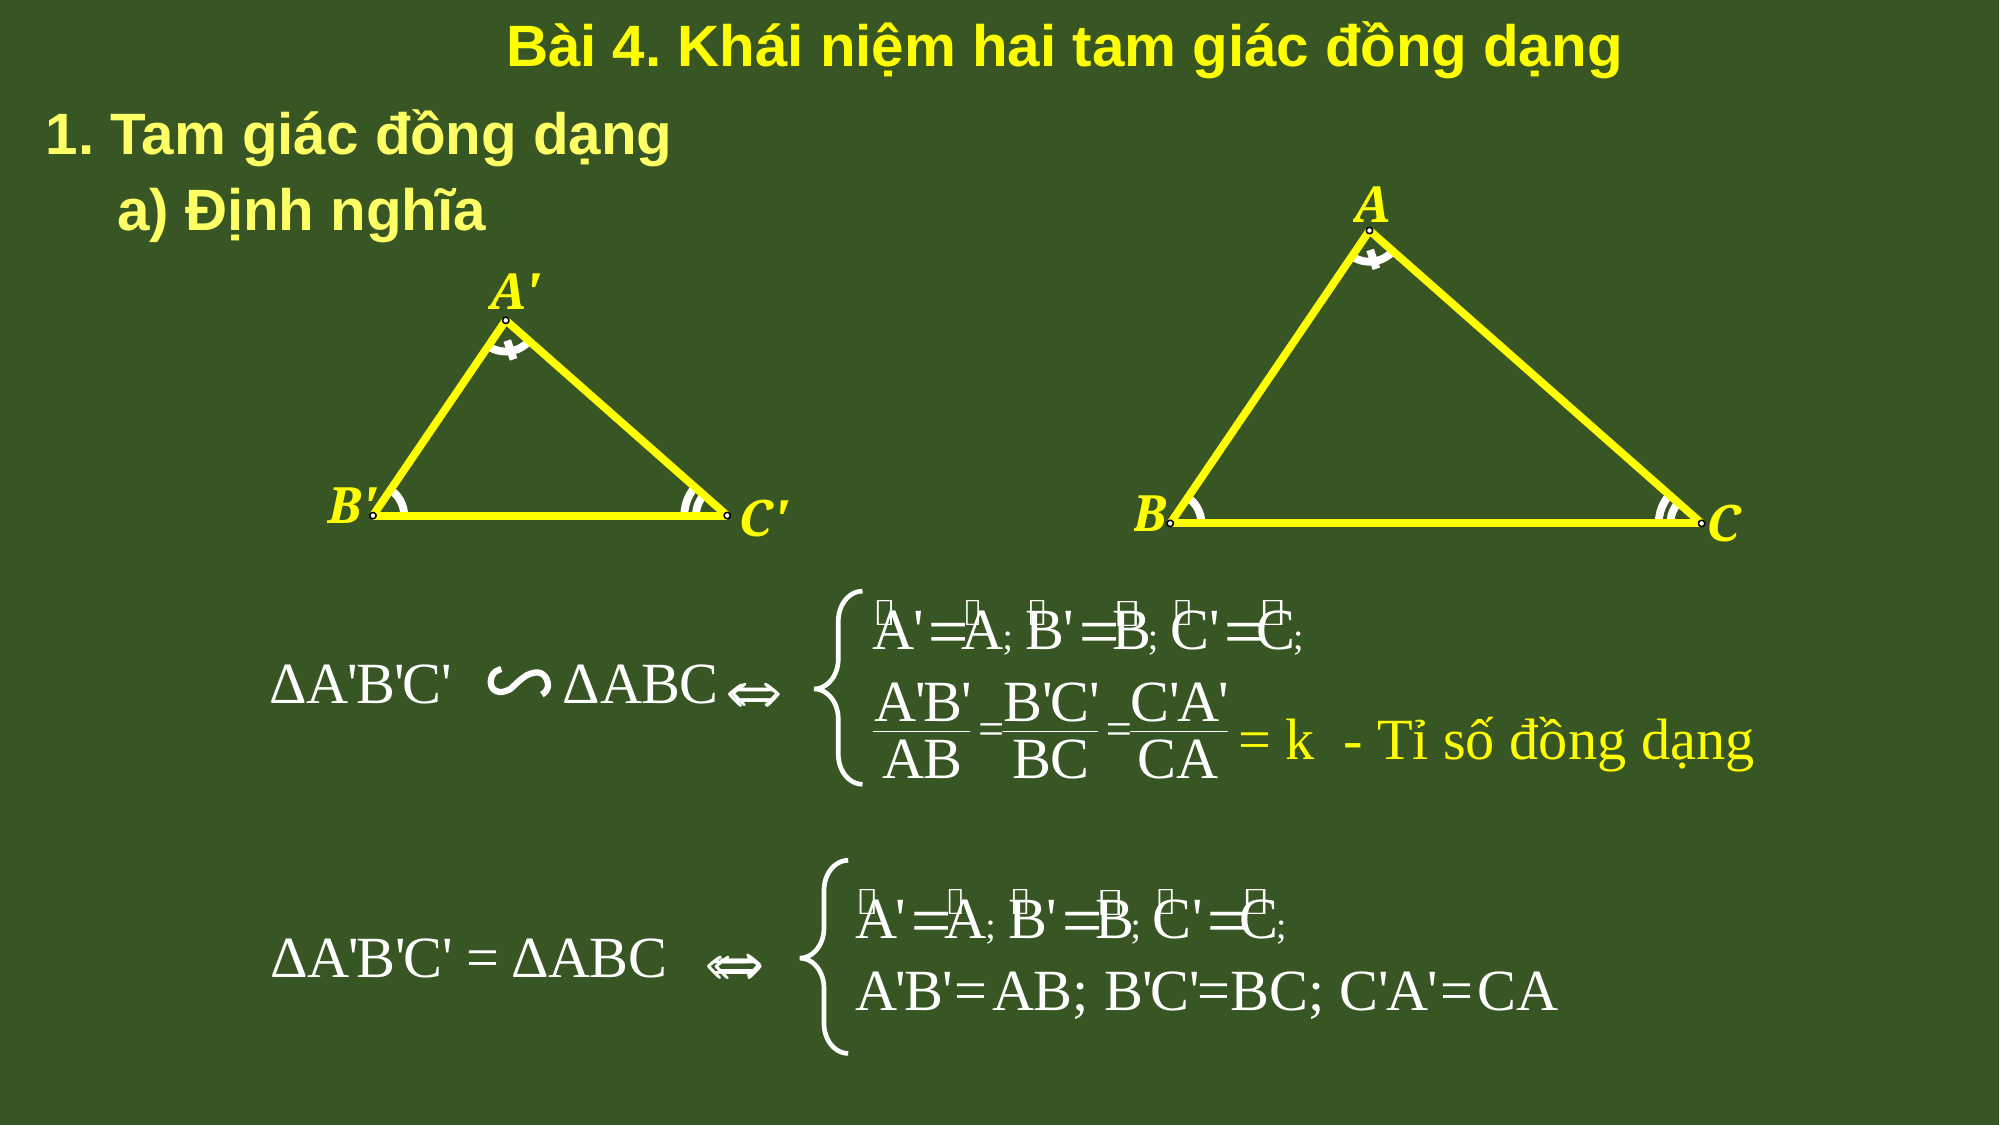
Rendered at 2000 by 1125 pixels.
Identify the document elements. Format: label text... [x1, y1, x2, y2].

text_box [267, 658, 741, 719]
text_box Bài 4. Khái niệm hai tam giác đồng dạng [491, 1, 1639, 86]
text_box 1. Tam giác đồng dạng [30, 88, 688, 174]
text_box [268, 932, 689, 993]
text_box  [709, 632, 866, 816]
picture [311, 240, 809, 566]
text_box [837, 590, 863, 632]
text_box [823, 859, 849, 1054]
text_box = k - Tỉ số đồng dạng [1223, 680, 1864, 947]
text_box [851, 883, 1563, 1025]
text_box a) Định nghĩa [102, 164, 502, 249]
text_box  [722, 632, 813, 732]
text_box  [689, 905, 845, 1088]
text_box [868, 593, 1307, 785]
picture [1134, 153, 1764, 572]
